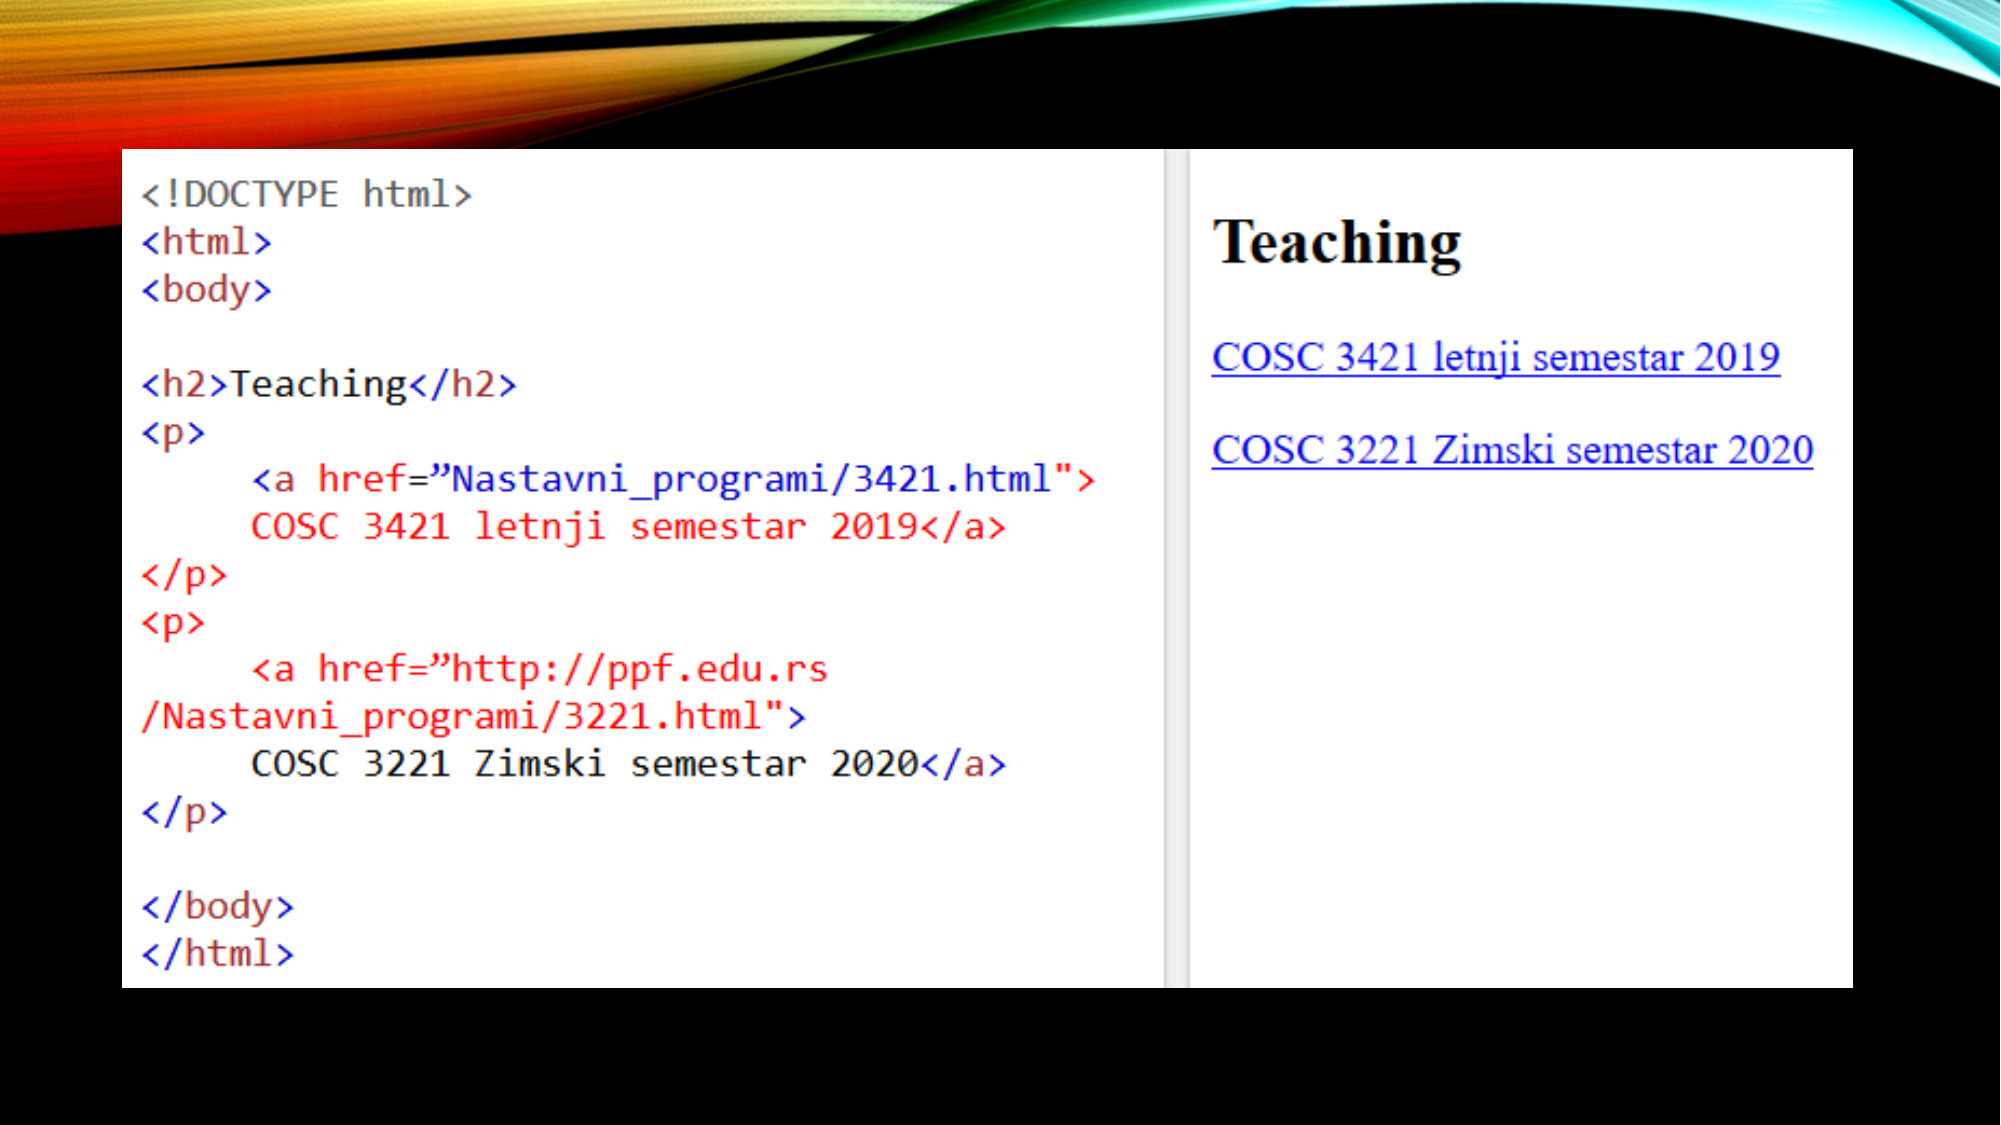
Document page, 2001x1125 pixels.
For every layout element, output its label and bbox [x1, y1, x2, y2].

picture [0, 0, 2000, 989]
